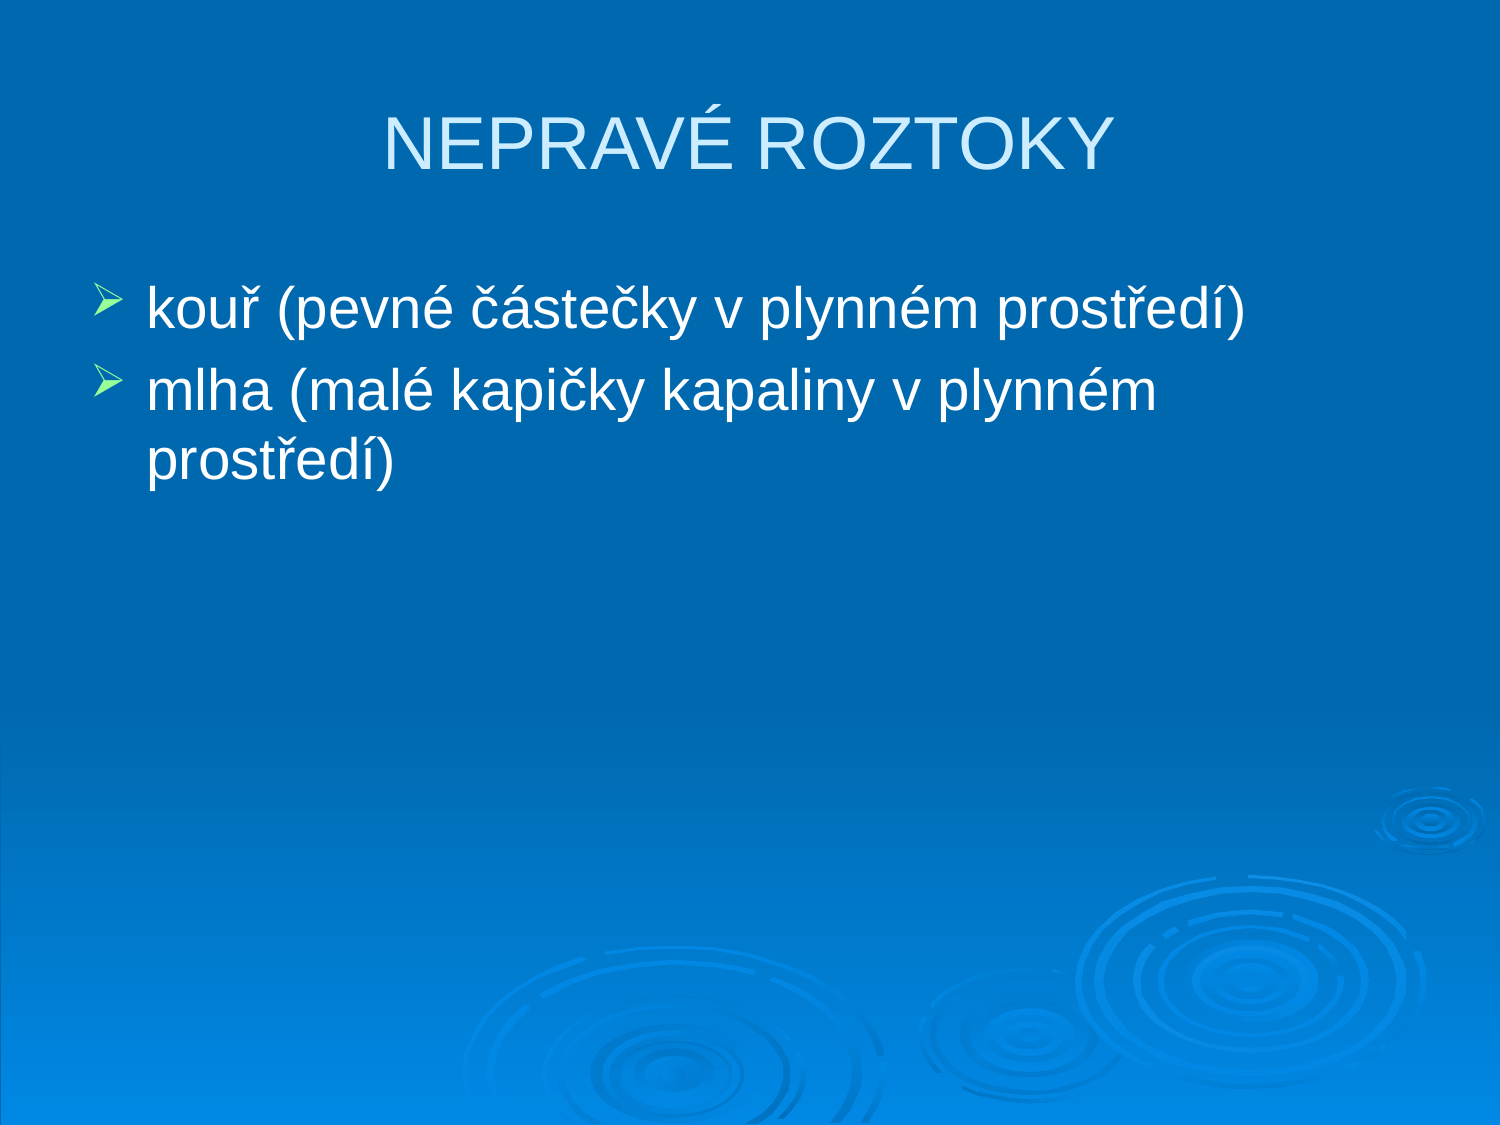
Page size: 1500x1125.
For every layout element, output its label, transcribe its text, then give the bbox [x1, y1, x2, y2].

title NEPRAVÉ ROZTOKY [74, 45, 1426, 233]
list kouř (pevné částečky v plynném prostředí) mlha (malé kapičky kapaliny v plynném prostředí) [74, 262, 1426, 1006]
